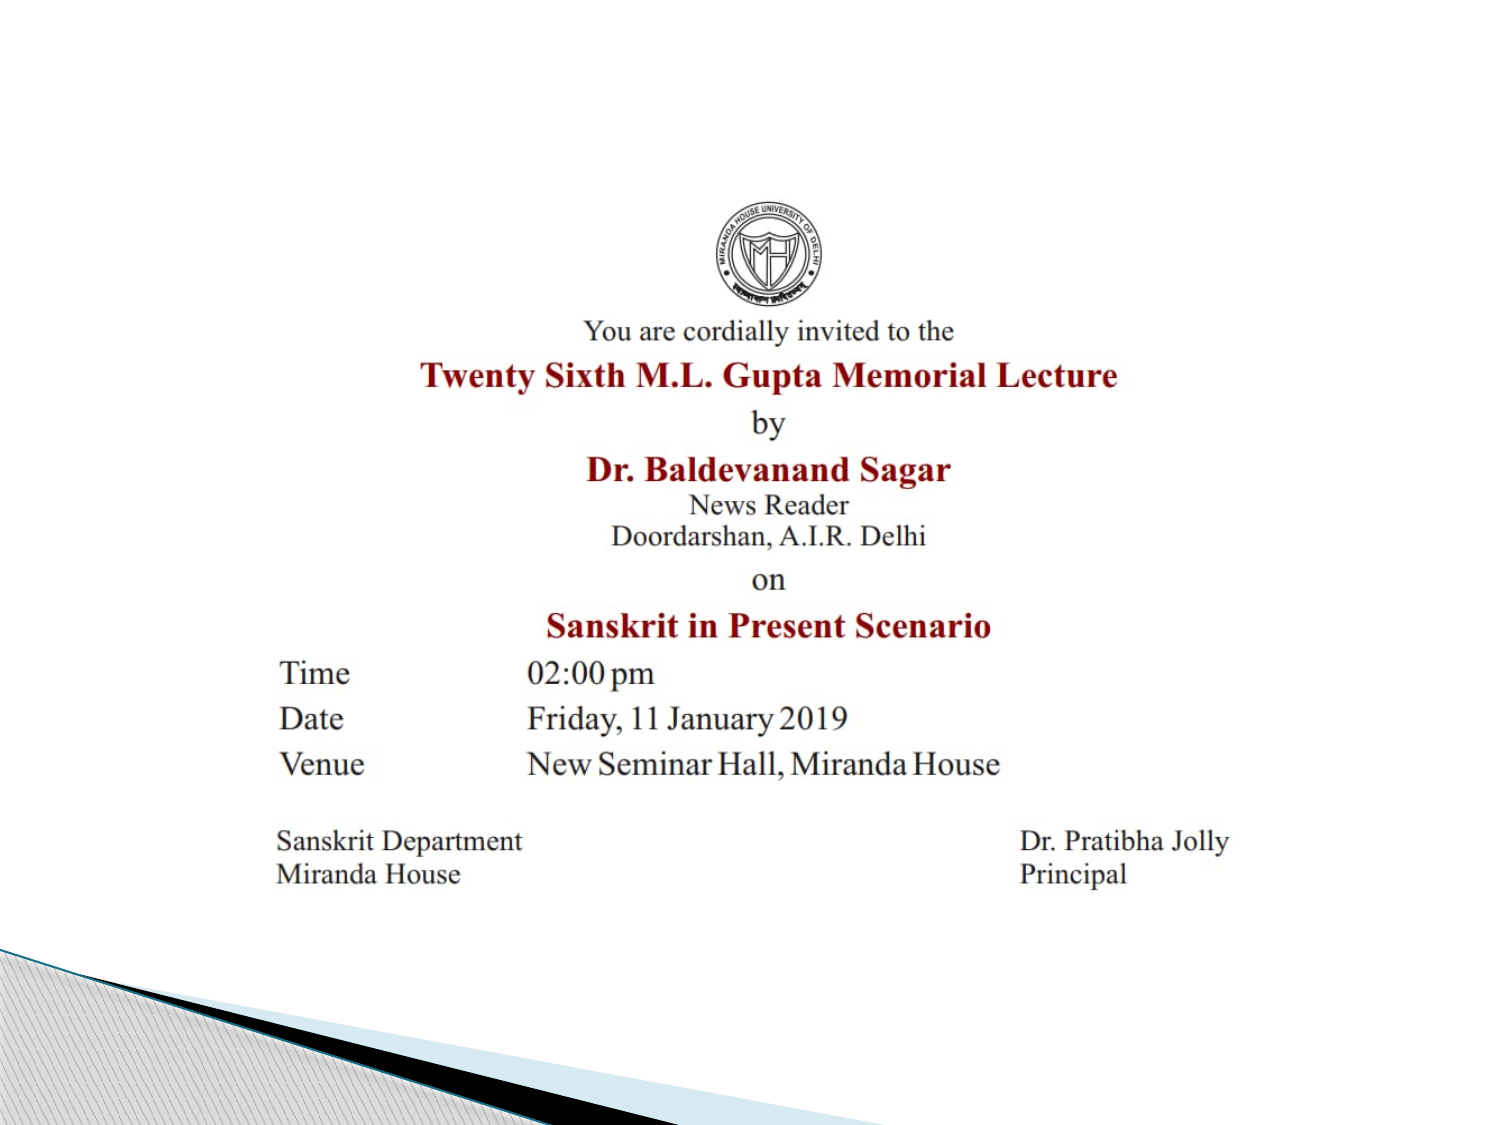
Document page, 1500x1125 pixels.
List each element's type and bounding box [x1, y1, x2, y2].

picture [199, 162, 1338, 951]
